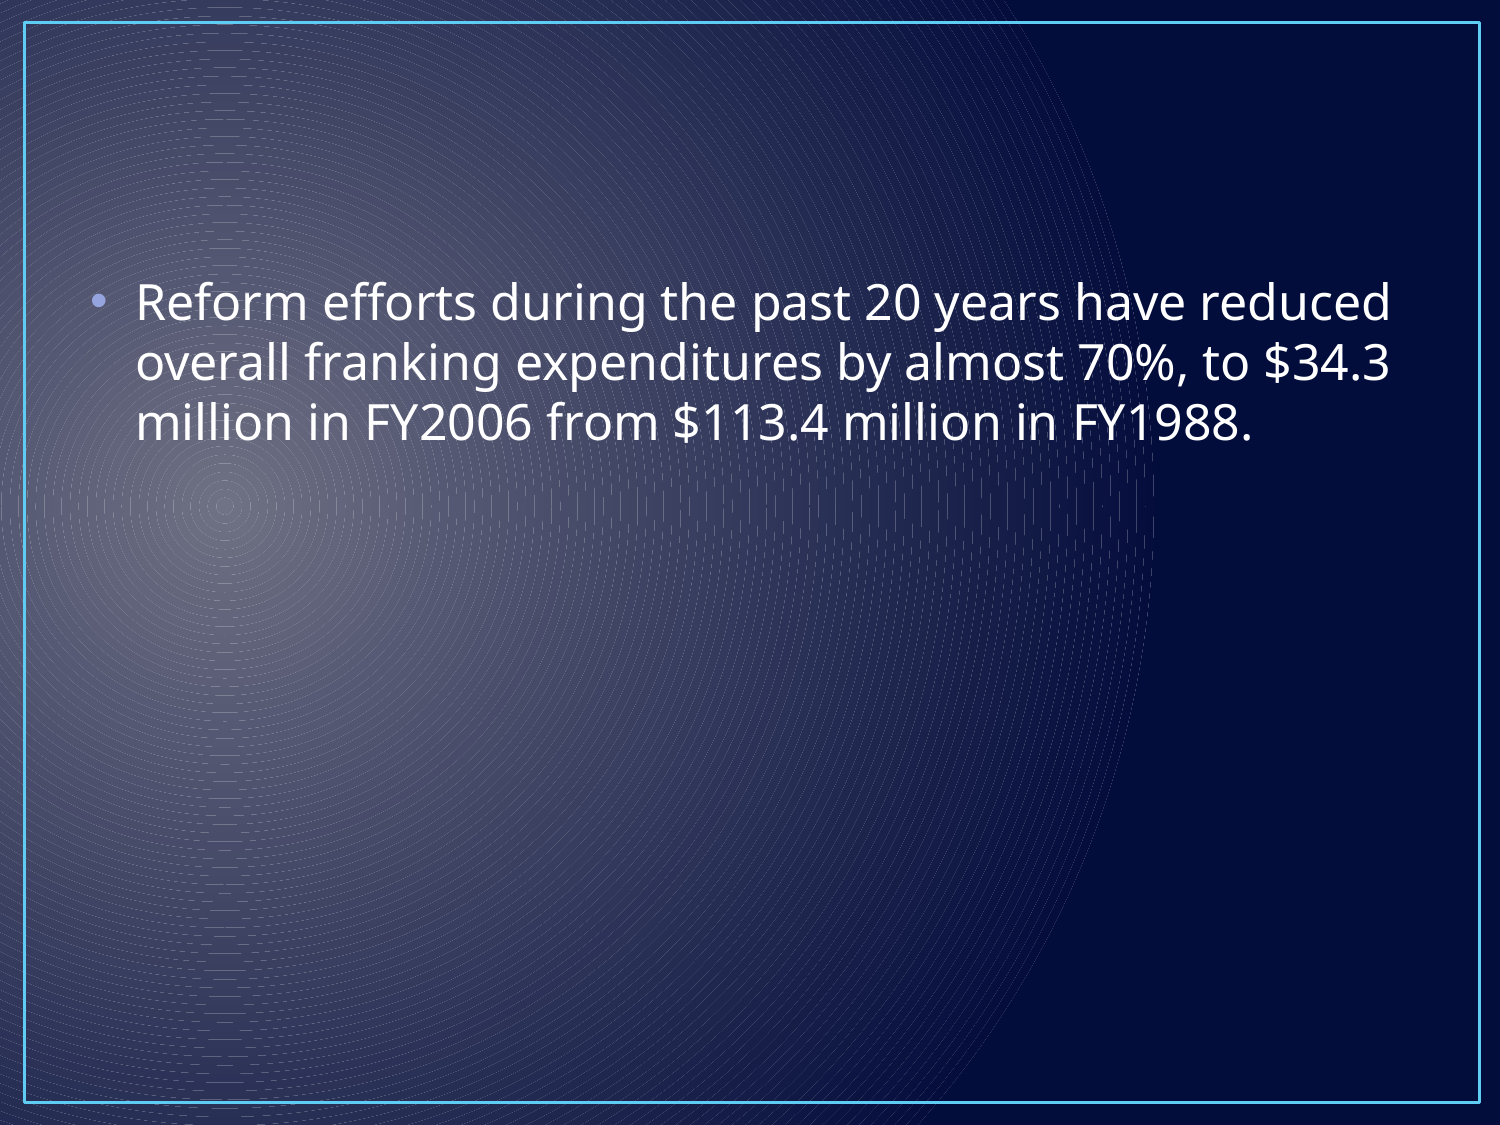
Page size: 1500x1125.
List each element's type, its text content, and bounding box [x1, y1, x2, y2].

list Reform efforts during the past 20 years have reduced overall franking expenditures by almost 70%, to $34.3 million in FY2006 from $113.4 million in FY1988. [75, 262, 1425, 1005]
